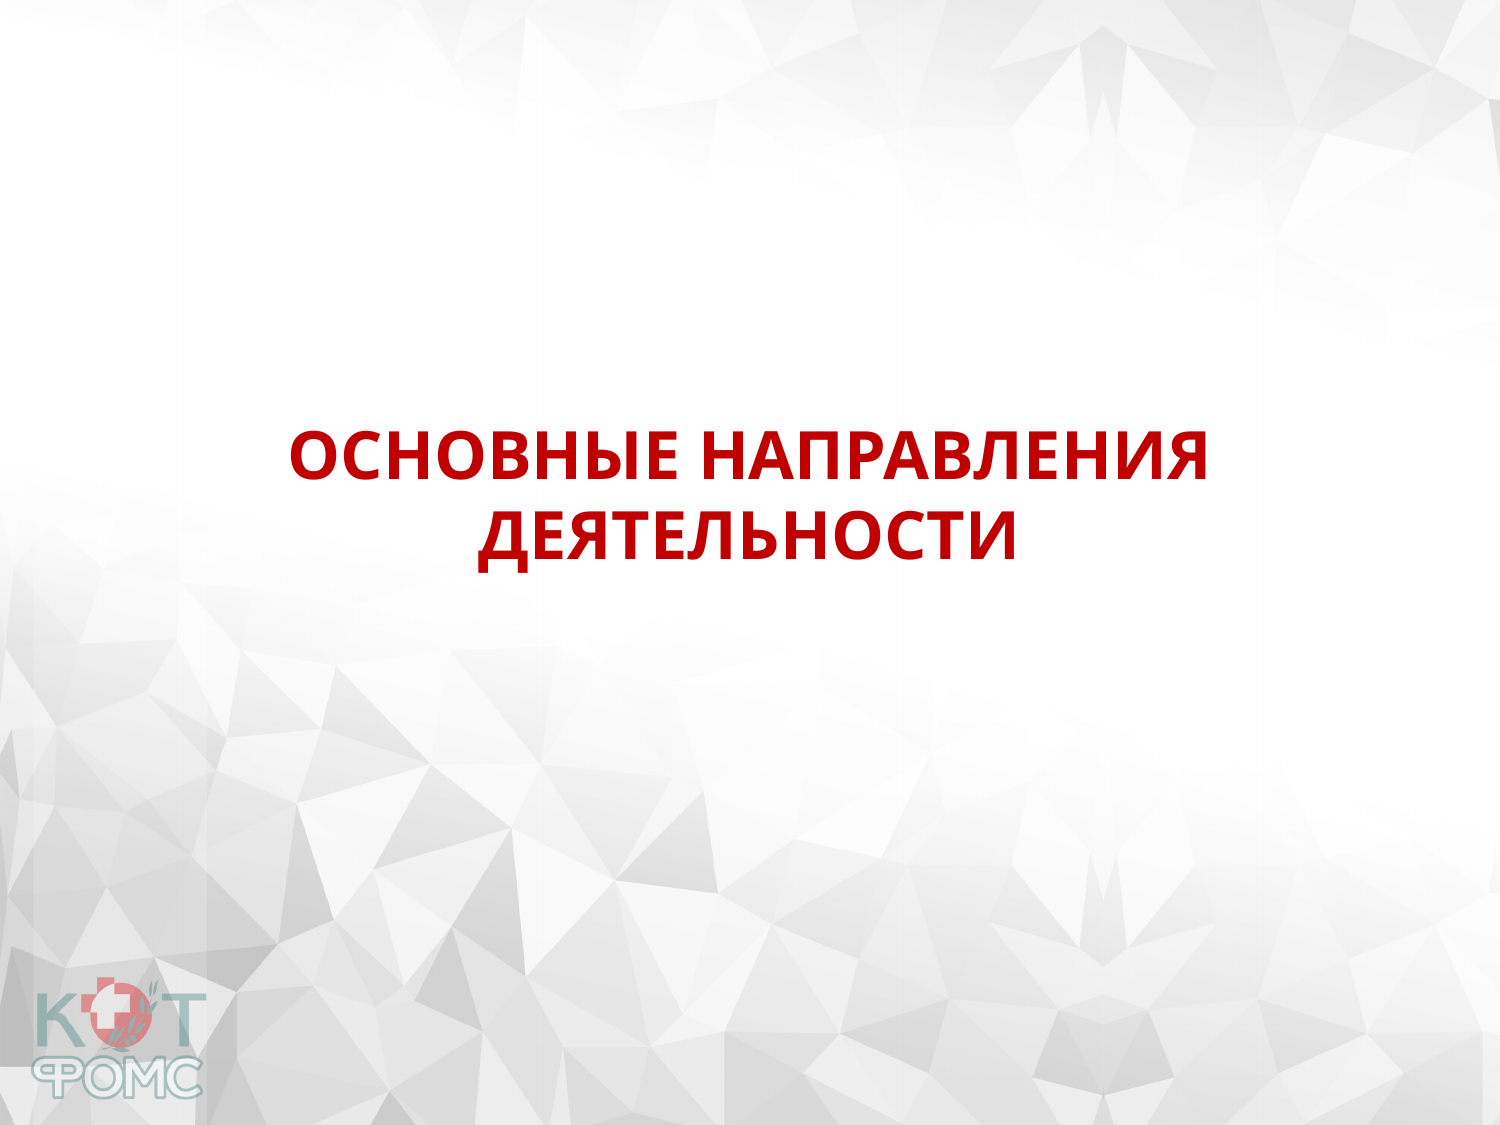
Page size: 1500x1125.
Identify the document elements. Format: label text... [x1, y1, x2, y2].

picture [0, 0, 1500, 1125]
list ОСНОВНЫЕ НАПРАВЛЕНИЯ ДЕЯТЕЛЬНОСТИ [75, 125, 1425, 988]
